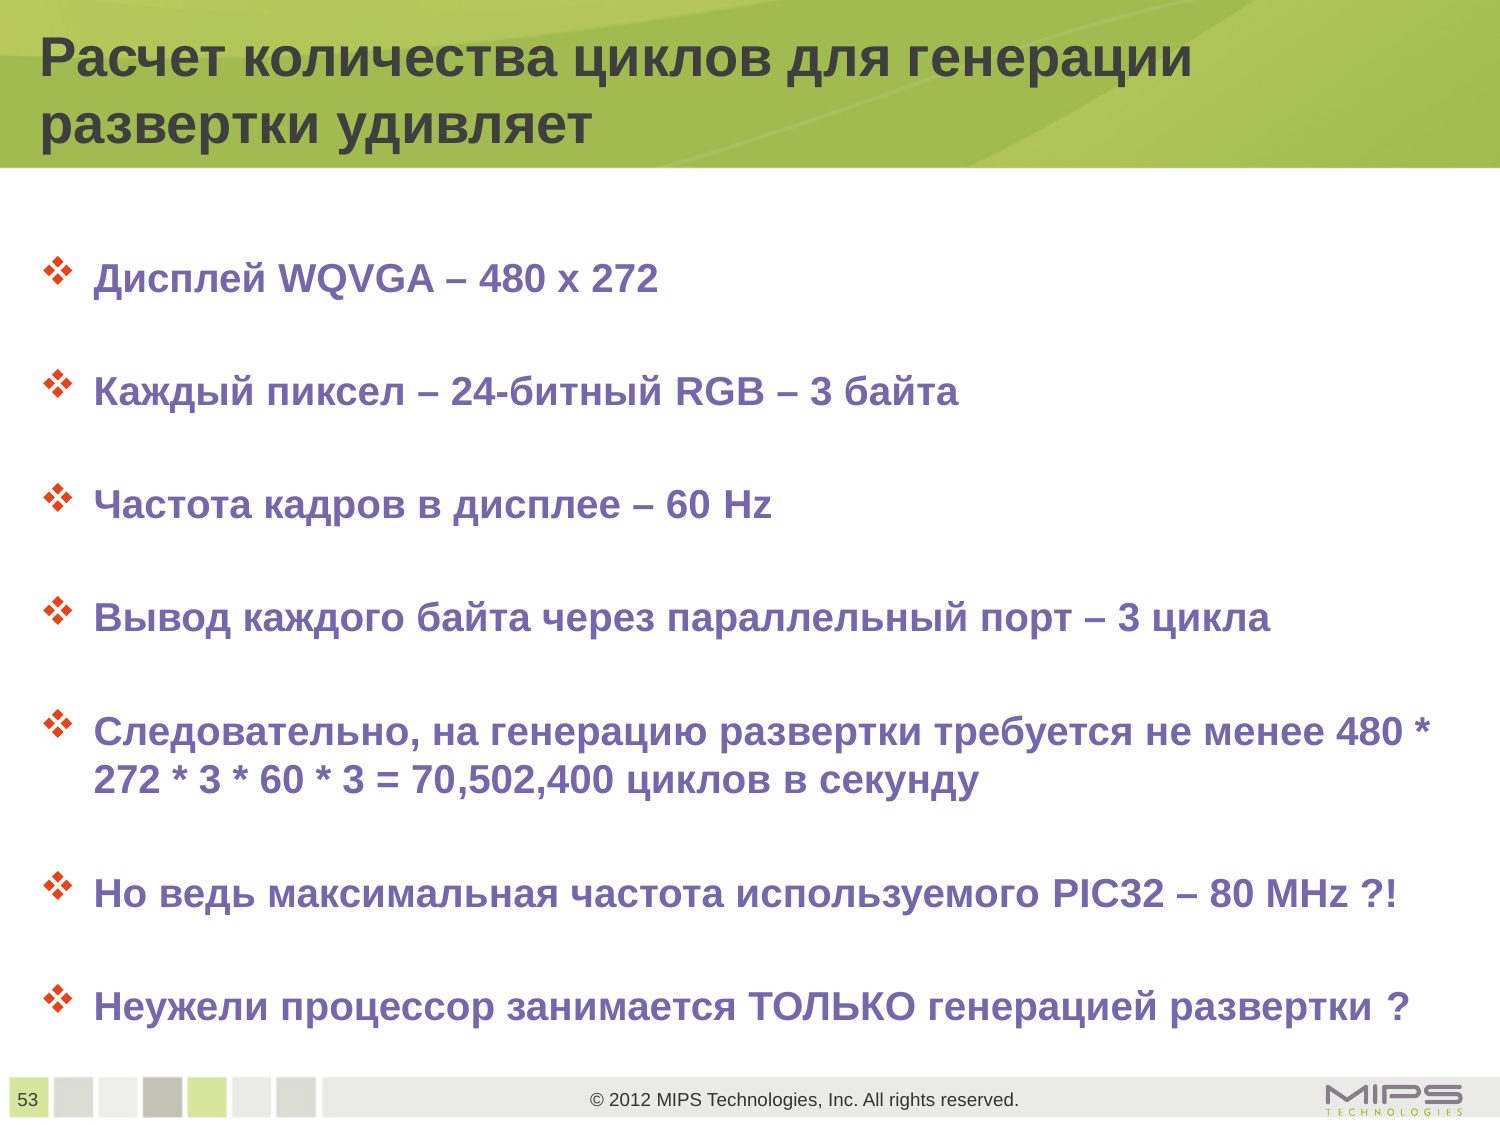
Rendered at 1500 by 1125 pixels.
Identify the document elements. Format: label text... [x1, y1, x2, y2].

title Расчет количества циклов для генерации развертки удивляет [24, 12, 1488, 163]
list Дисплей WQVGA – 480 x 272 Каждый пиксел – 24-битный RGB – 3 байта Частота кадров в дисплее – 60 Hz Вывод каждого байта через параллельный порт – 3 цикла Следовательно, на генерацию развертки требуется не менее 480 * 272 * 3 * 60 * 3 = 70,502,400 циклов в секунду Но ведь максимальная частота используемого PIC32 – 80 MHz ?! Неужели процессор занимается ТОЛЬКО генерацией развертки ? [24, 187, 1476, 1051]
picture [0, 0, 1500, 1124]
